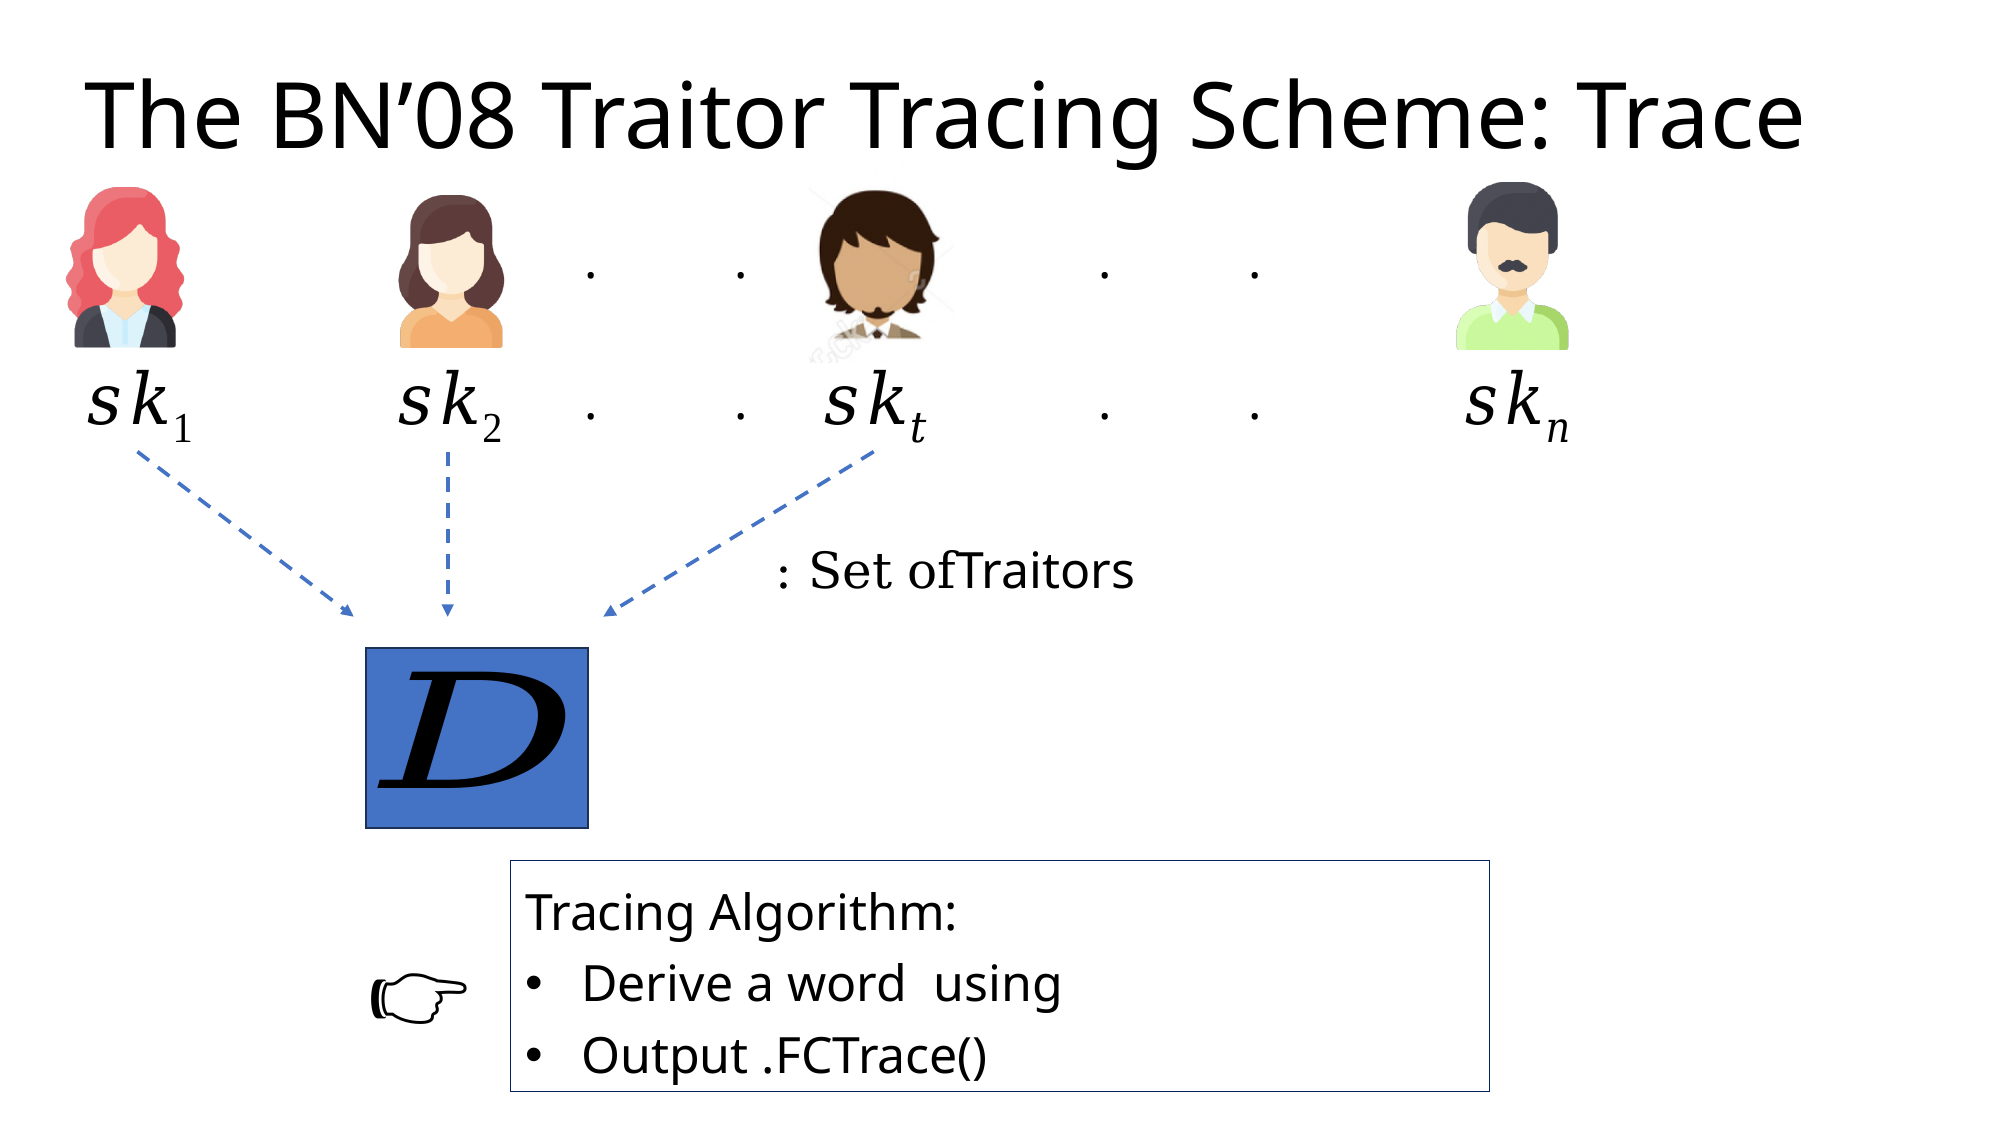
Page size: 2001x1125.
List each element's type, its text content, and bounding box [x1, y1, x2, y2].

text_box The BN’08 Traitor Tracing Scheme: Trace [70, 10, 1874, 228]
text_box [603, 451, 874, 617]
text_box 👉 [353, 931, 491, 1047]
text_box . . [1084, 362, 1291, 437]
picture [379, 182, 517, 363]
text_box . . [1084, 220, 1291, 296]
picture [1446, 169, 1584, 363]
picture [58, 172, 195, 363]
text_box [137, 451, 354, 617]
picture [809, 160, 954, 363]
text_box . . [569, 220, 776, 296]
text_box . . [569, 362, 776, 437]
